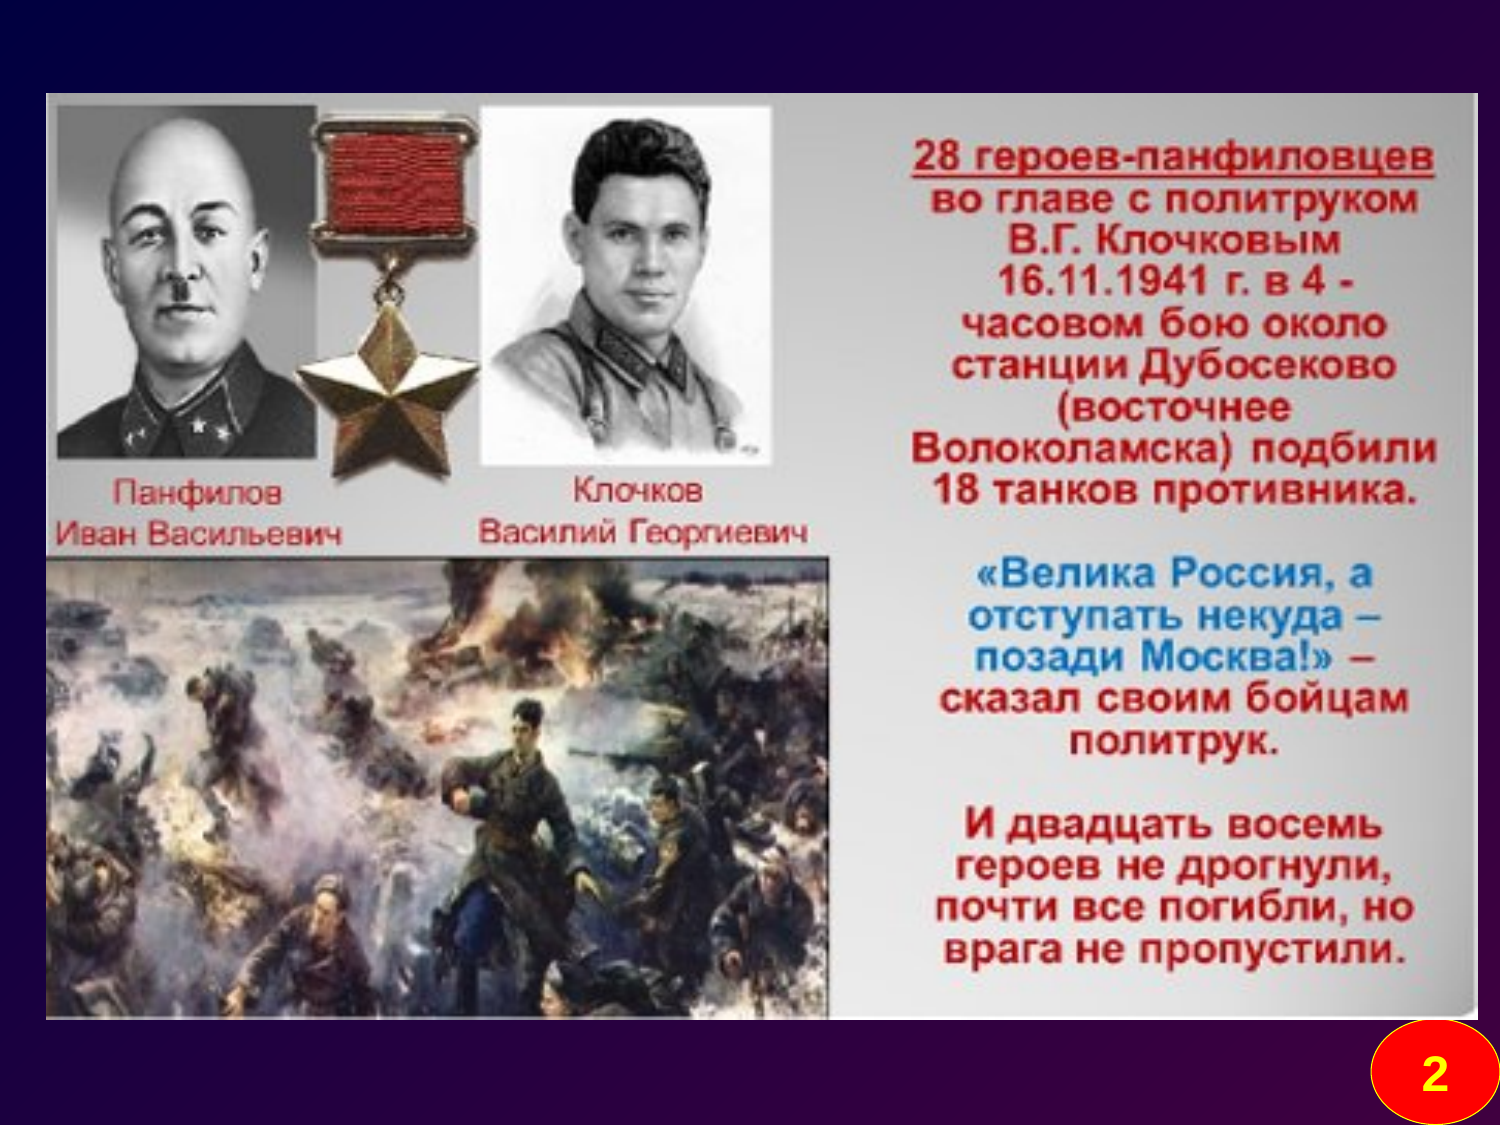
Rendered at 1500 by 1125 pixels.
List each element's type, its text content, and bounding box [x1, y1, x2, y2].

picture [46, 93, 1478, 1020]
text_box 2 [1367, 1027, 1500, 1125]
